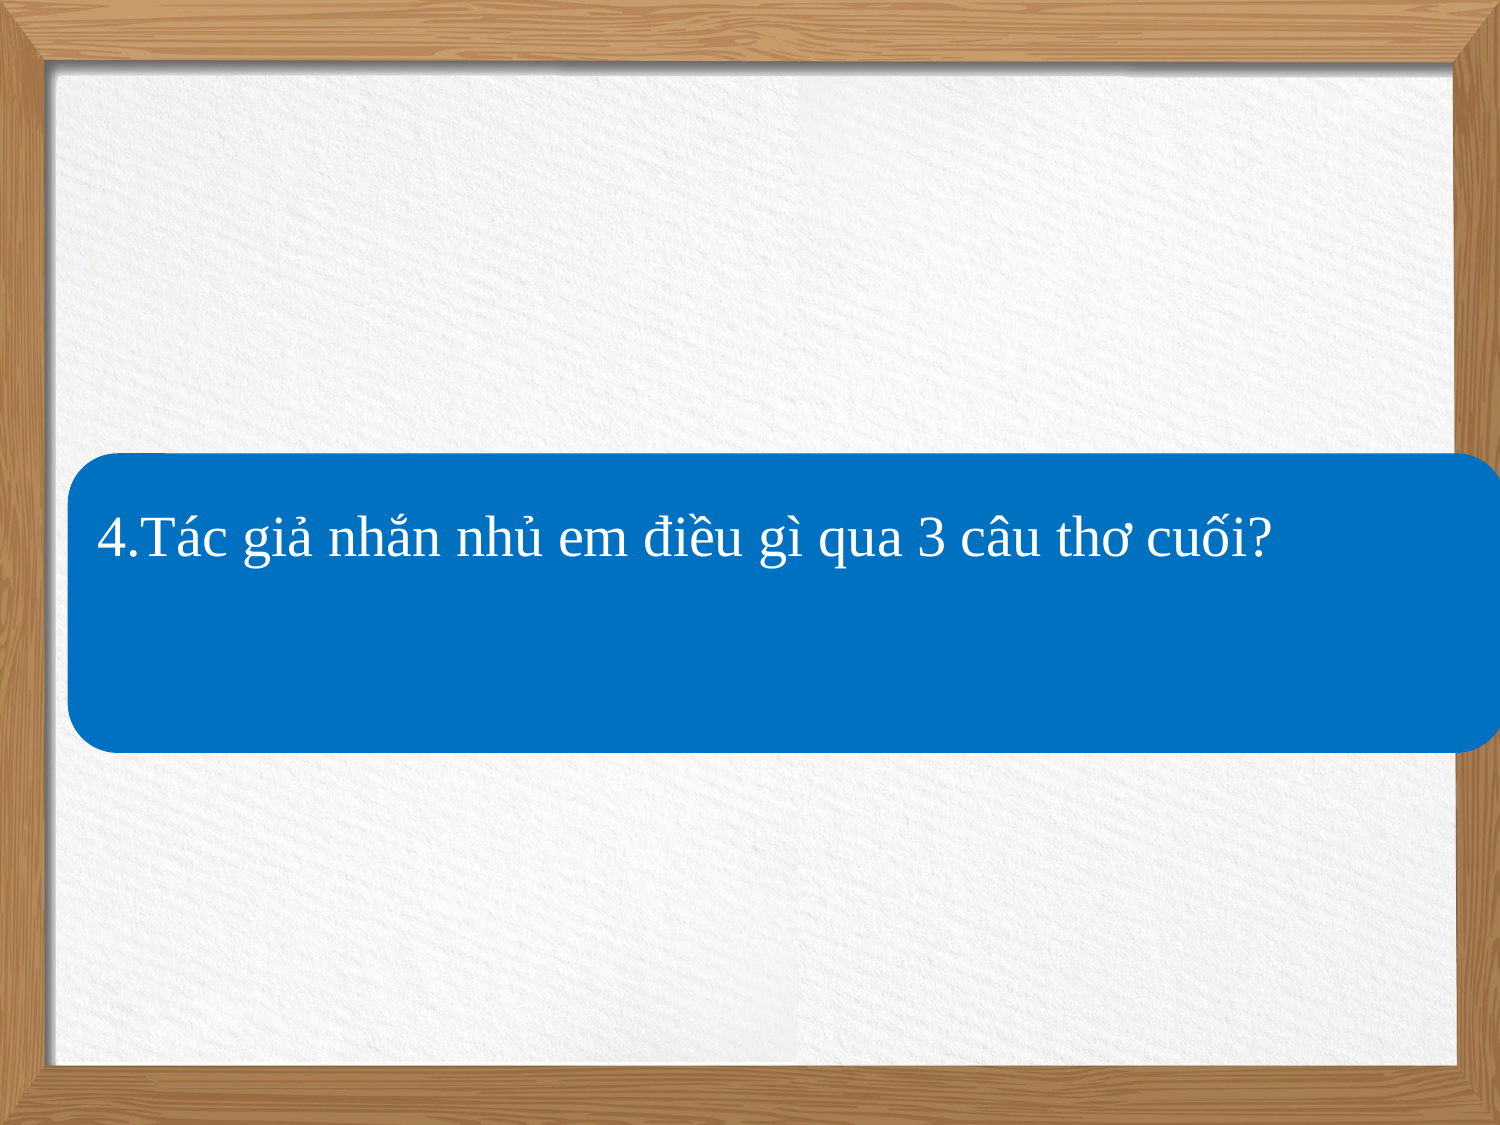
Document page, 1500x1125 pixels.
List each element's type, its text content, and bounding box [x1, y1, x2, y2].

text_box 4.Tác giả nhắn nhủ em điều gì qua 3 câu thơ cuối? [65, 451, 1500, 755]
picture [0, 0, 1500, 1125]
